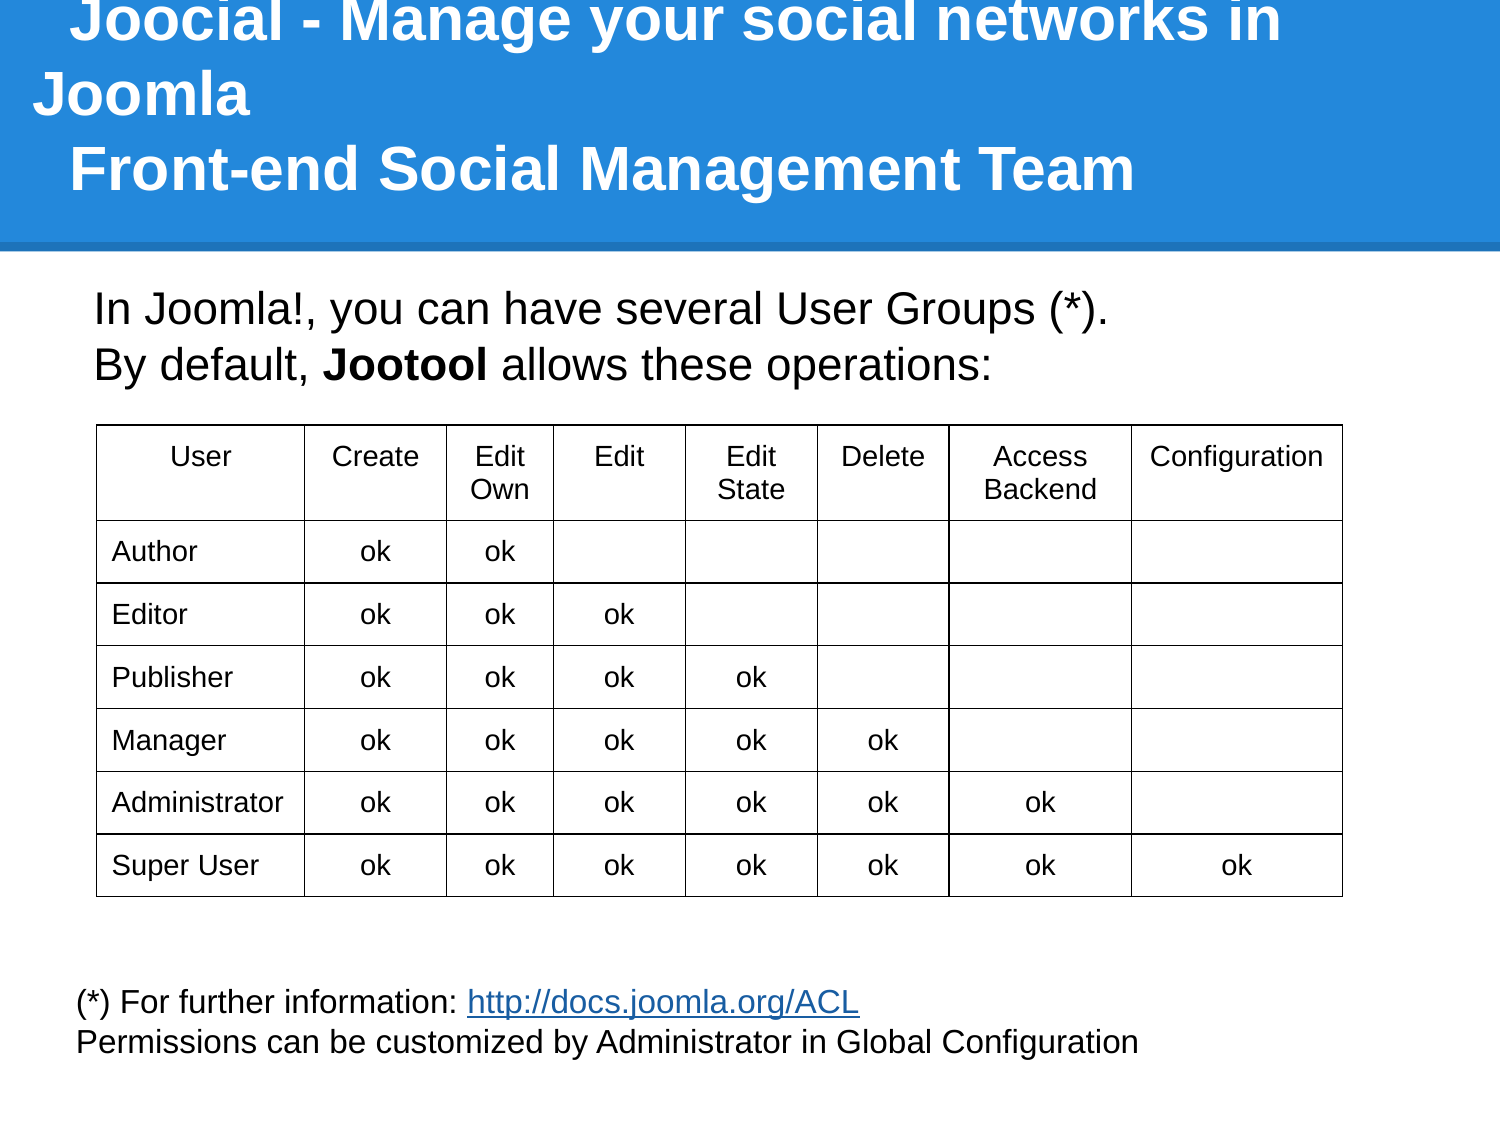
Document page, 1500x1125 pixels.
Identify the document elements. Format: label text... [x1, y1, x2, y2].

table_cell ok [686, 709, 817, 771]
table_header User [97, 426, 304, 520]
table_cell ok [305, 835, 446, 896]
table_header Delete [818, 426, 948, 520]
table_cell [1132, 646, 1342, 708]
table_cell ok [447, 835, 553, 896]
table_cell ok [447, 709, 553, 771]
table_cell [818, 646, 948, 708]
table_cell ok [950, 835, 1131, 896]
table_cell Administrator [97, 772, 304, 833]
table_header Access Backend [950, 426, 1131, 520]
table_cell Editor [97, 584, 304, 645]
table_cell ok [447, 646, 553, 708]
table_cell [1132, 584, 1342, 645]
table_cell Author [97, 521, 304, 582]
table_cell [686, 584, 817, 645]
table_cell ok [447, 772, 553, 833]
table_cell ok [950, 772, 1131, 833]
table_cell ok [554, 584, 685, 645]
table_cell [686, 521, 817, 582]
table_cell [1132, 709, 1342, 771]
table_cell [818, 521, 948, 582]
table_cell ok [554, 835, 685, 896]
table_cell [950, 584, 1131, 645]
table_cell ok [305, 521, 446, 582]
table_cell Super User [97, 835, 304, 896]
table_cell ok [686, 646, 817, 708]
table_cell [950, 646, 1131, 708]
table_cell ok [686, 772, 817, 833]
table_cell ok [818, 835, 948, 896]
table_cell [950, 521, 1131, 582]
table_cell ok [1132, 835, 1342, 896]
title Joocial - Manage your social networks in Joomla Front-end Social Management Team [17, 29, 1500, 218]
table_cell ok [818, 772, 948, 833]
table_cell ok [447, 584, 553, 645]
table_cell ok [554, 646, 685, 708]
table_cell [950, 709, 1131, 771]
table_cell ok [305, 584, 446, 645]
table_header Create [305, 426, 446, 520]
table_cell ok [818, 709, 948, 771]
table_cell Manager [97, 709, 304, 771]
table_cell Publisher [97, 646, 304, 708]
table_cell ok [686, 835, 817, 896]
table_header Edit Own [447, 426, 553, 520]
table_cell ok [305, 709, 446, 771]
table_cell ok [305, 772, 446, 833]
table_cell [1132, 772, 1342, 833]
table_cell [818, 584, 948, 645]
text_box (*) For further information: http://docs.joomla.org/ACL Permissions can be customized by Administrator in Global Configuration [60, 965, 1242, 1075]
table_cell ok [447, 521, 553, 582]
table_cell ok [305, 646, 446, 708]
table_header Edit [554, 426, 685, 520]
table_cell [1132, 521, 1342, 582]
table_cell ok [554, 709, 685, 771]
table_header Configuration [1132, 426, 1342, 520]
table_cell ok [554, 772, 685, 833]
table_cell [554, 521, 685, 582]
table_header Edit State [686, 426, 817, 520]
text_box In Joomla!, you can have several User Groups (*). By default, Jootool allows these operations: [78, 264, 1500, 453]
